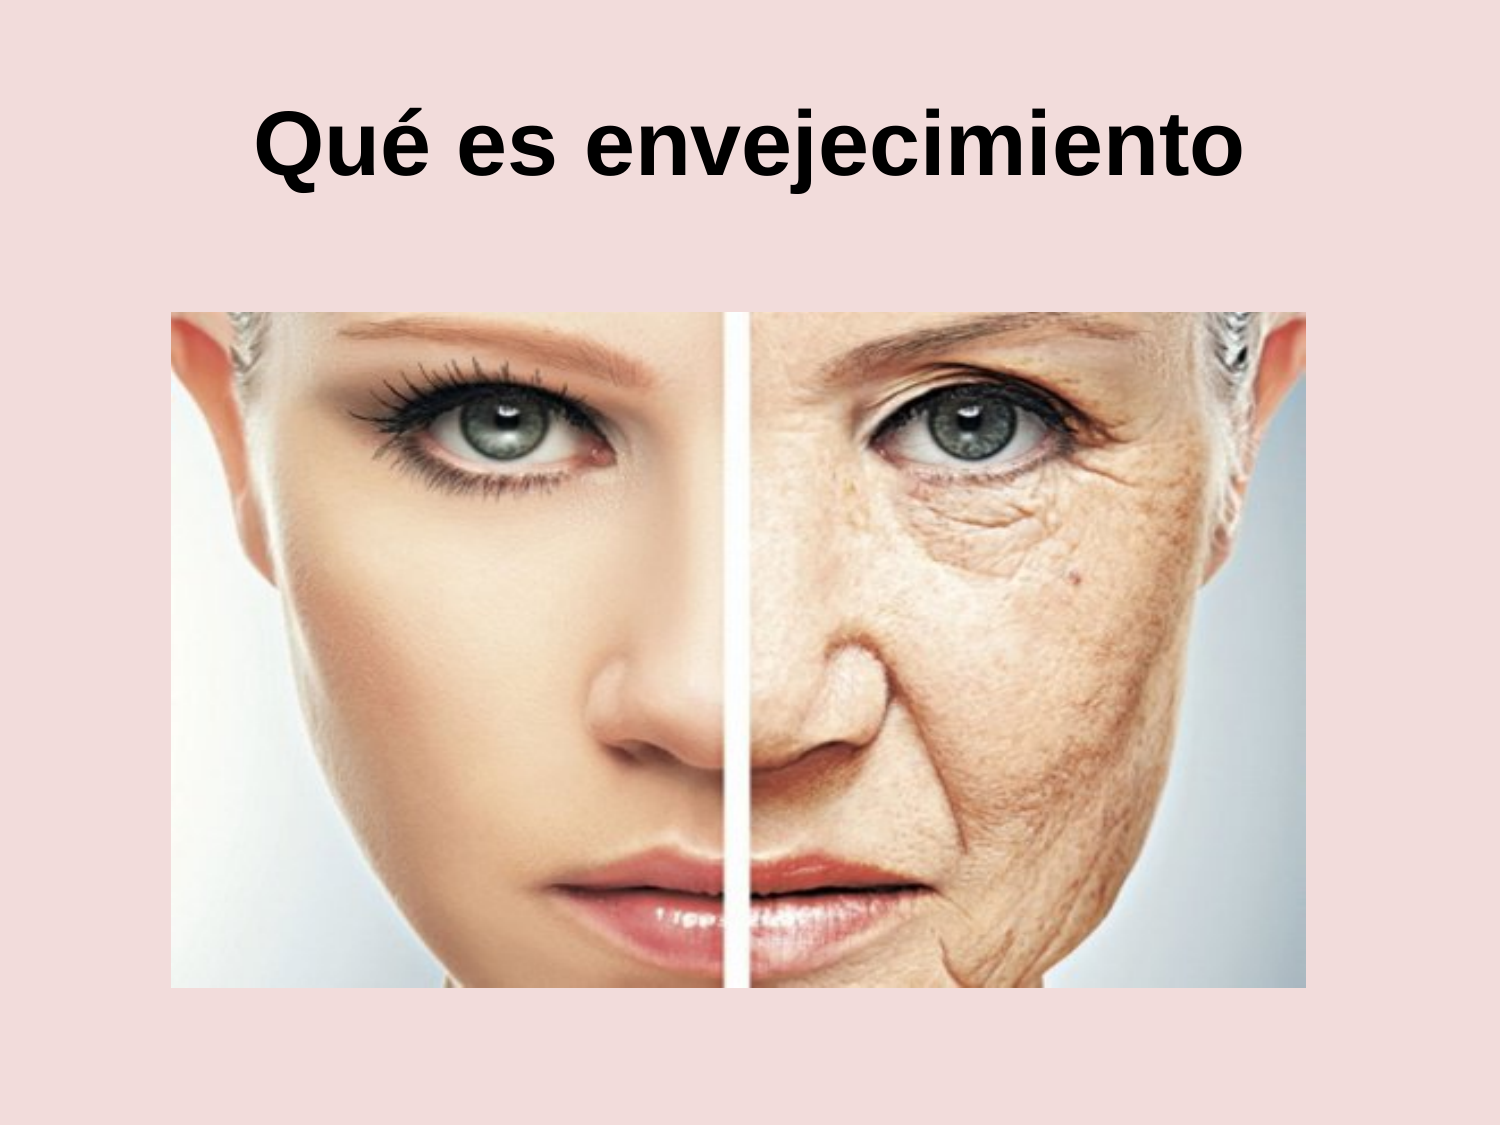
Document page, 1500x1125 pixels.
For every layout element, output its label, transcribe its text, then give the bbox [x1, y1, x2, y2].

title Qué es envejecimiento [75, 45, 1425, 233]
picture [170, 312, 1306, 988]
